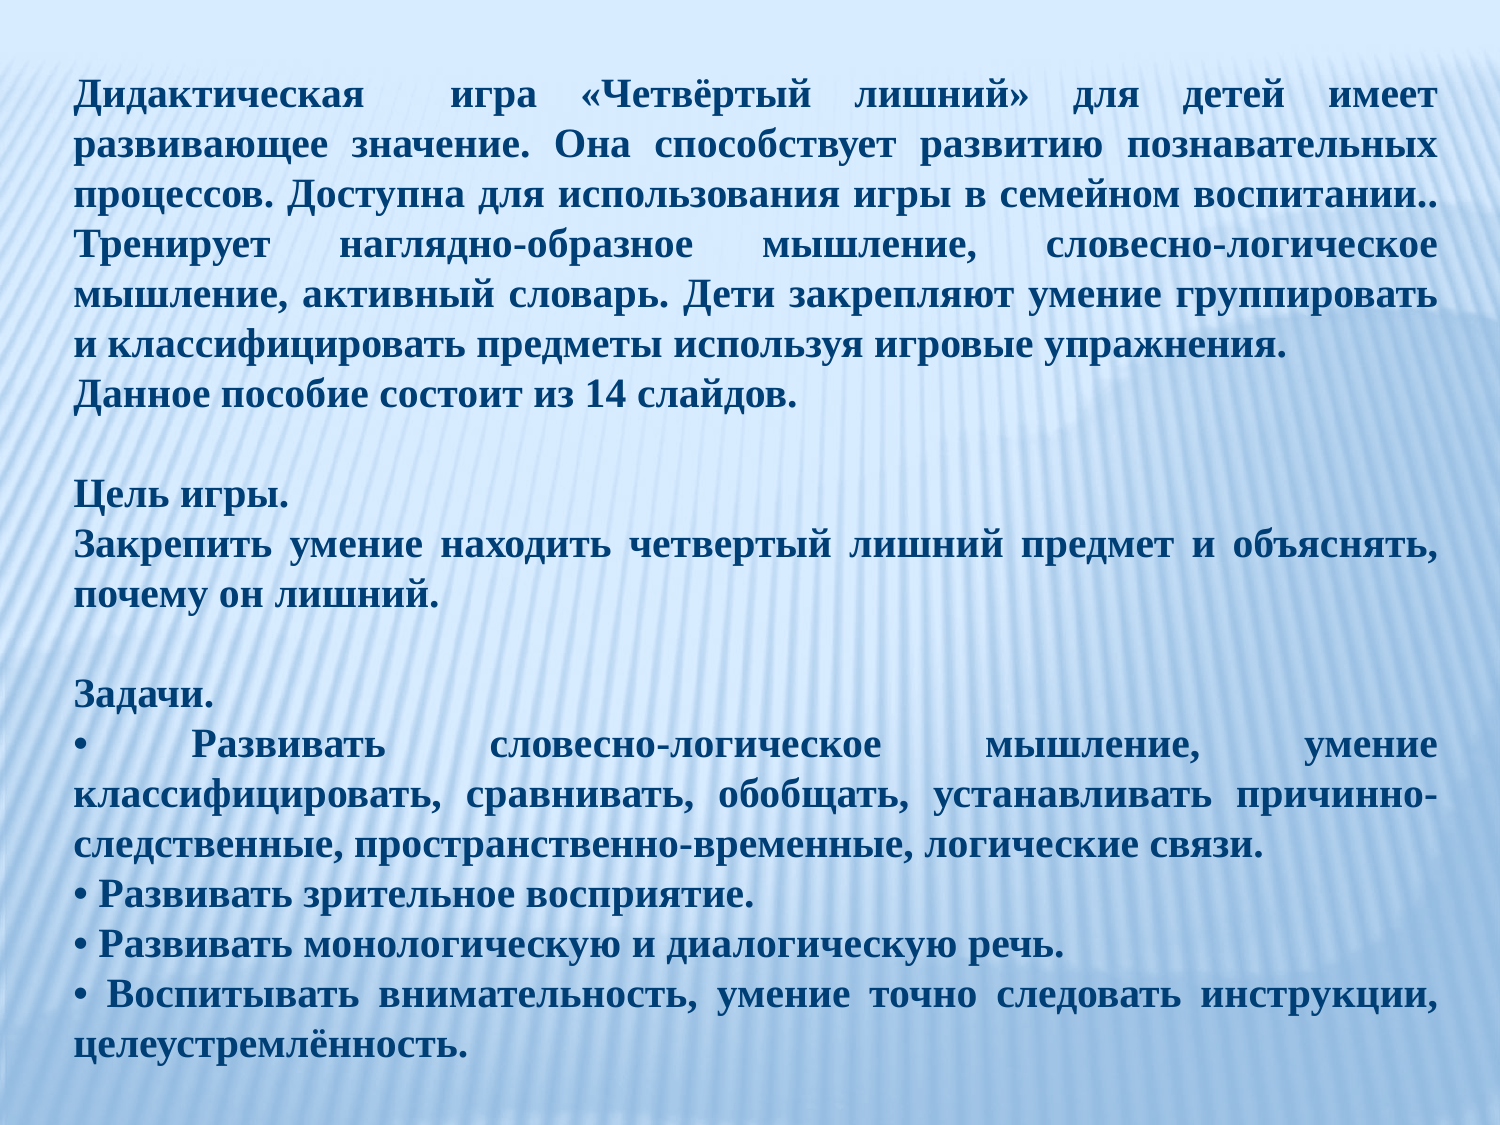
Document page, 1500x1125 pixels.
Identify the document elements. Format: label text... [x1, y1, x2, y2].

text_box Дидактическая игра «Четвёртый лишний» для детей имеет развивающее значение. Она способствует развитию познавательных процессов. Доступна для использования игры в семейном воспитании.. Тренирует наглядно-образное мышление, словесно-логическое мышление, активный словарь. Дети закрепляют умение группировать и классифицировать предметы используя игровые упражнения. Данное пособие состоит из 14 слайдов. Цель игры. Закрепить умение находить четвертый лишний предмет и объяснять, почему он лишний. Задачи. • Развивать словесно-логическое мышление, умение классифицировать, сравнивать, обобщать, устанавливать причинно-следственные, пространственно-временные, логические связи. • Развивать зрительное восприятие. • Развивать монологическую и диалогическую речь. • Воспитывать внимательность, умение точно следовать инструкции, целеустремлённость. [58, 58, 1453, 1074]
